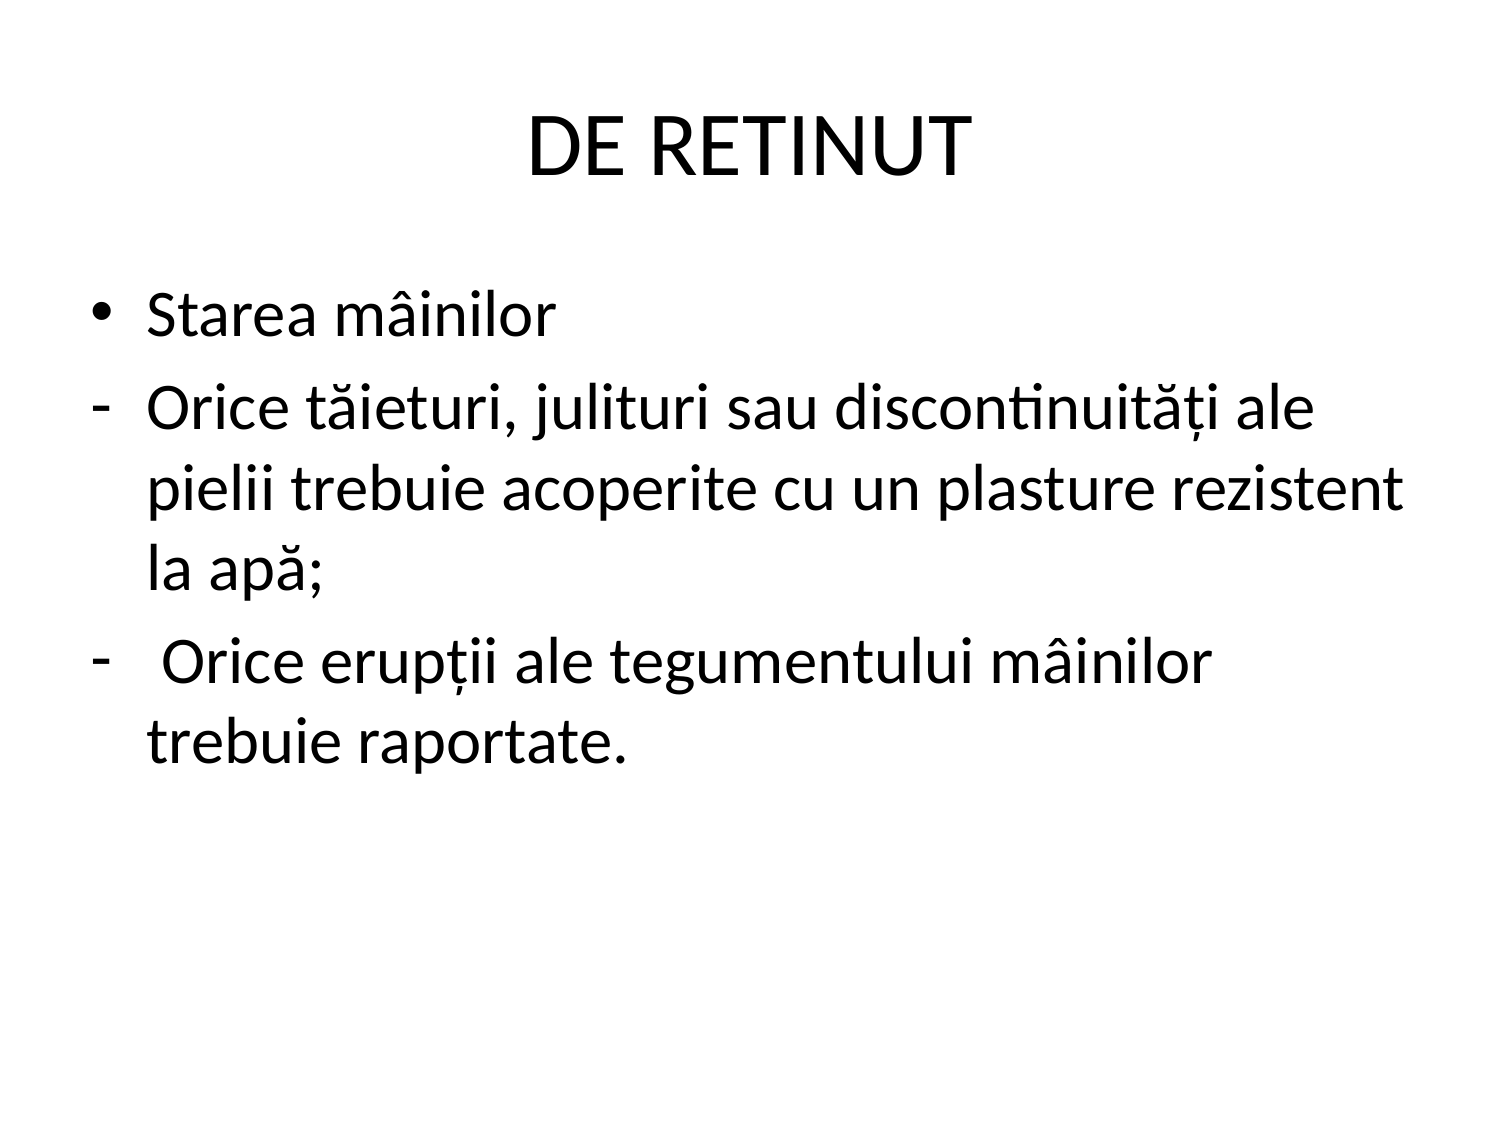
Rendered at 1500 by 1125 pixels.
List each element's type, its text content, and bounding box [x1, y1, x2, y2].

title DE RETINUT [75, 45, 1425, 233]
list Starea mâinilor Orice tăieturi, julituri sau discontinuităţi ale pielii trebuie acoperite cu un plasture rezistent la apă; Orice erupţii ale tegumentului mâinilor trebuie raportate. [75, 262, 1425, 1005]
